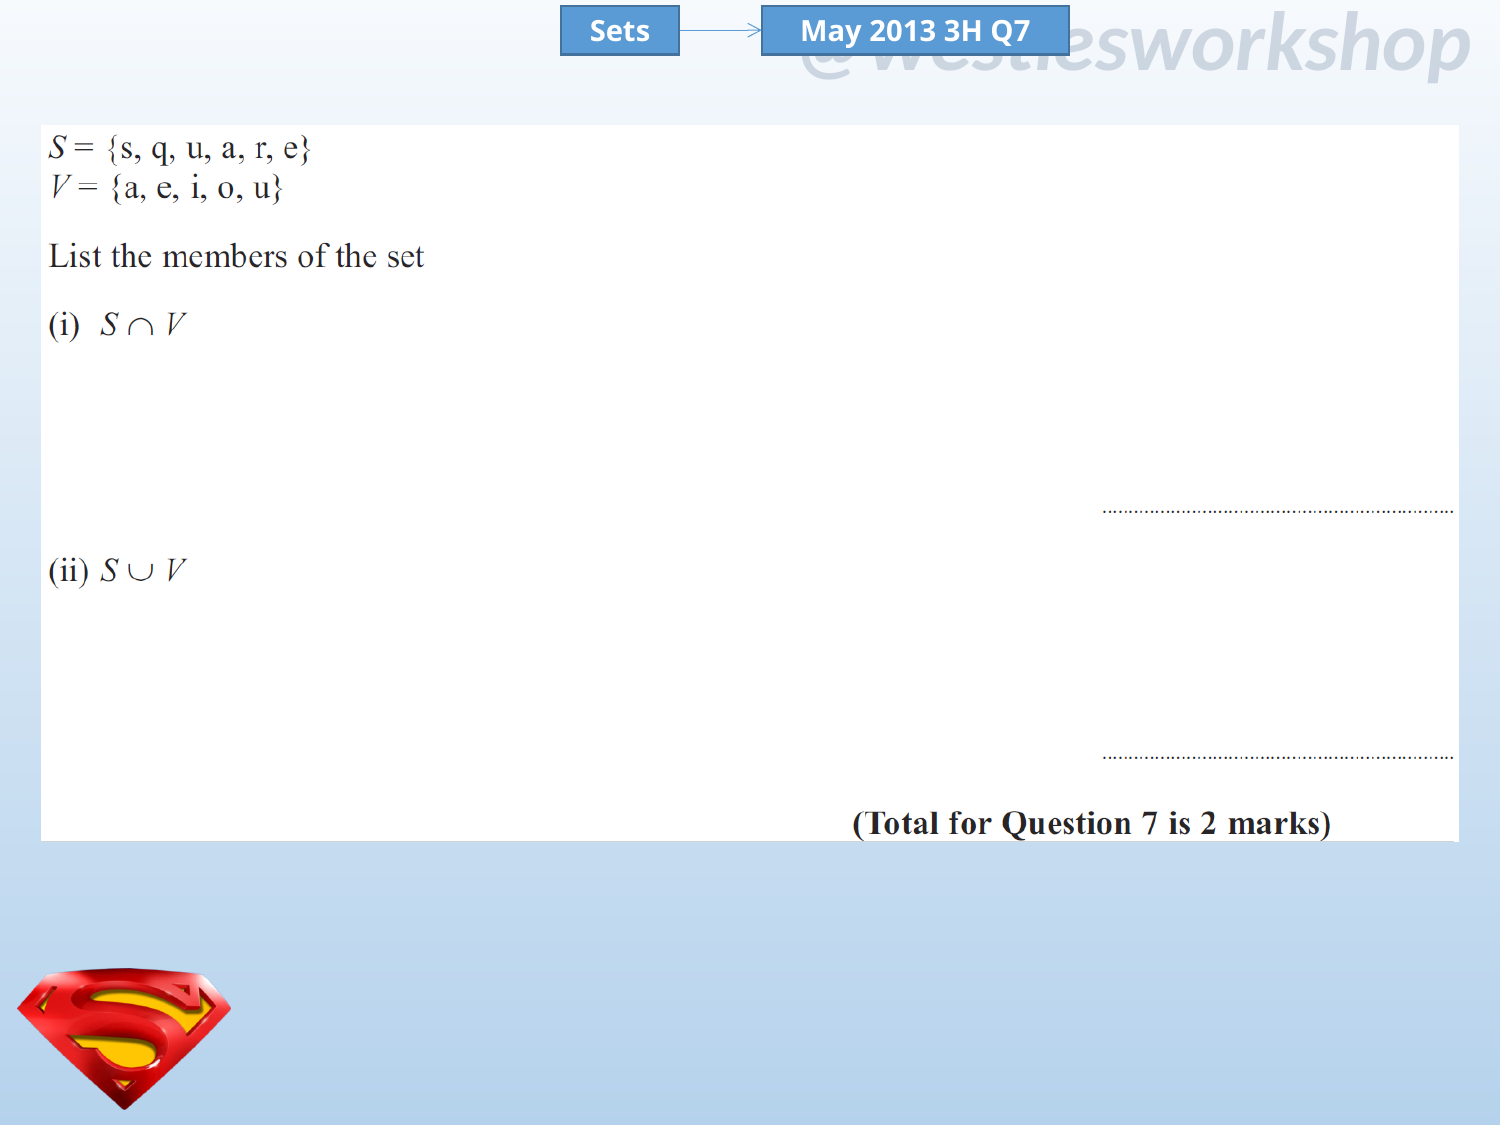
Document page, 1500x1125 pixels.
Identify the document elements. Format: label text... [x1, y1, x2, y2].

text_box Sets [560, 5, 680, 56]
text_box May 2013 3H Q7 [761, 5, 1070, 56]
picture [17, 968, 231, 1110]
picture [41, 125, 1459, 842]
